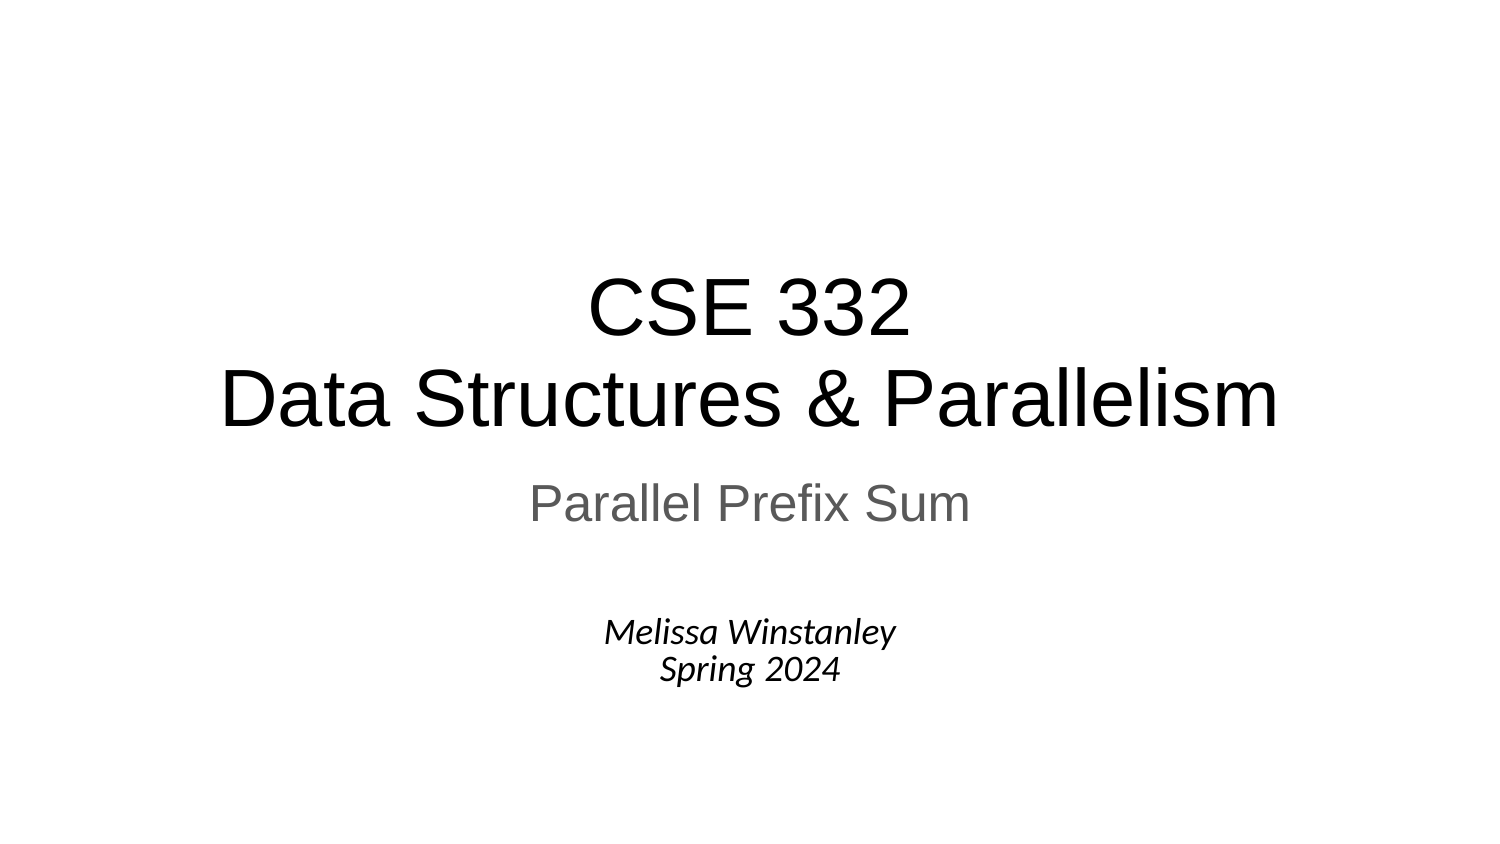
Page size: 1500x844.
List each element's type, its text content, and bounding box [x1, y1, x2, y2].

title CSE 332 Data Structures & Parallelism [51, 122, 1449, 459]
text_box Melissa Winstanley Spring 2024 [51, 600, 1449, 731]
subtitle Parallel Prefix Sum [51, 464, 1449, 595]
